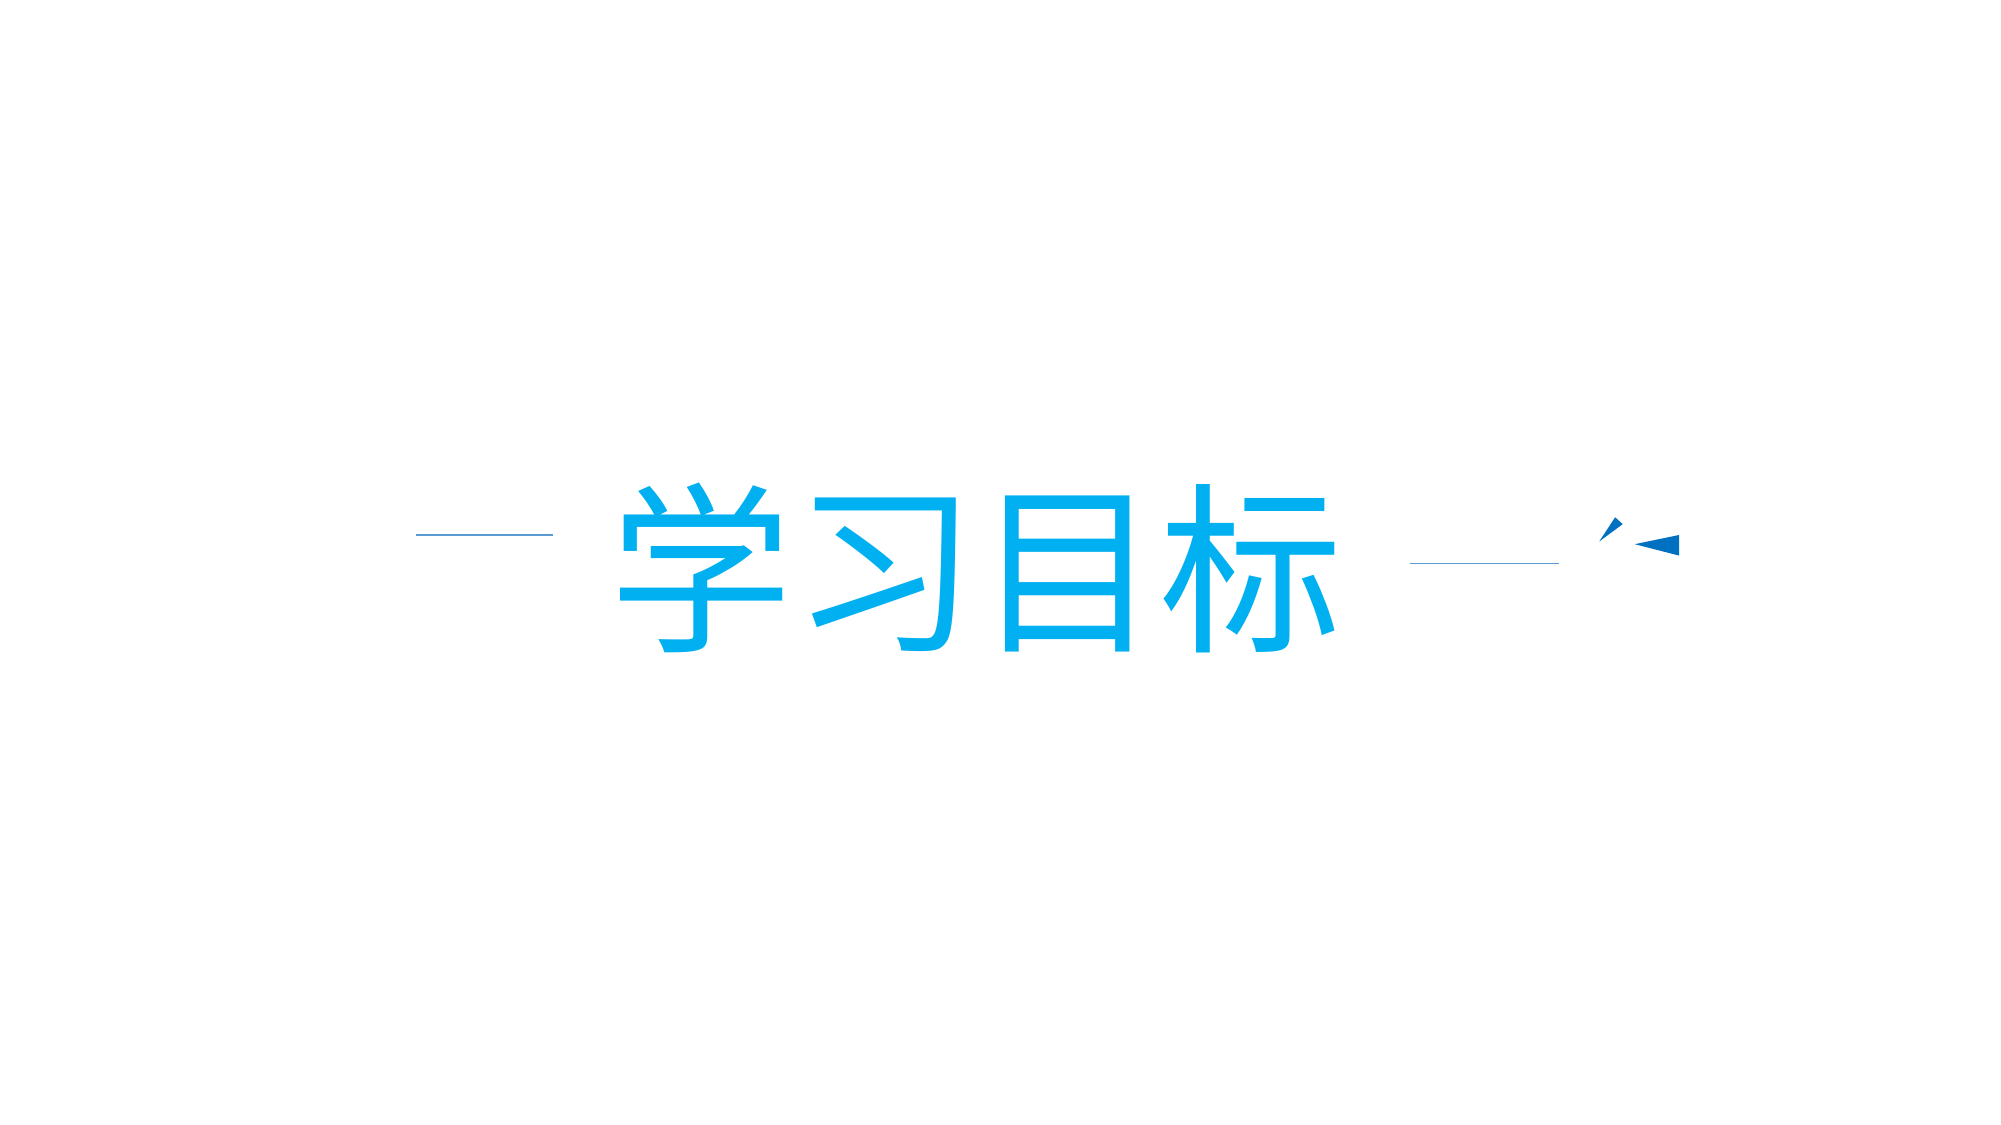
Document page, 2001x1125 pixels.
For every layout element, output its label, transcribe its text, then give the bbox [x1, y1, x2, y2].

text_box [1634, 533, 1681, 557]
text_box 学习目标 [553, 447, 1400, 683]
text_box [1598, 515, 1625, 543]
